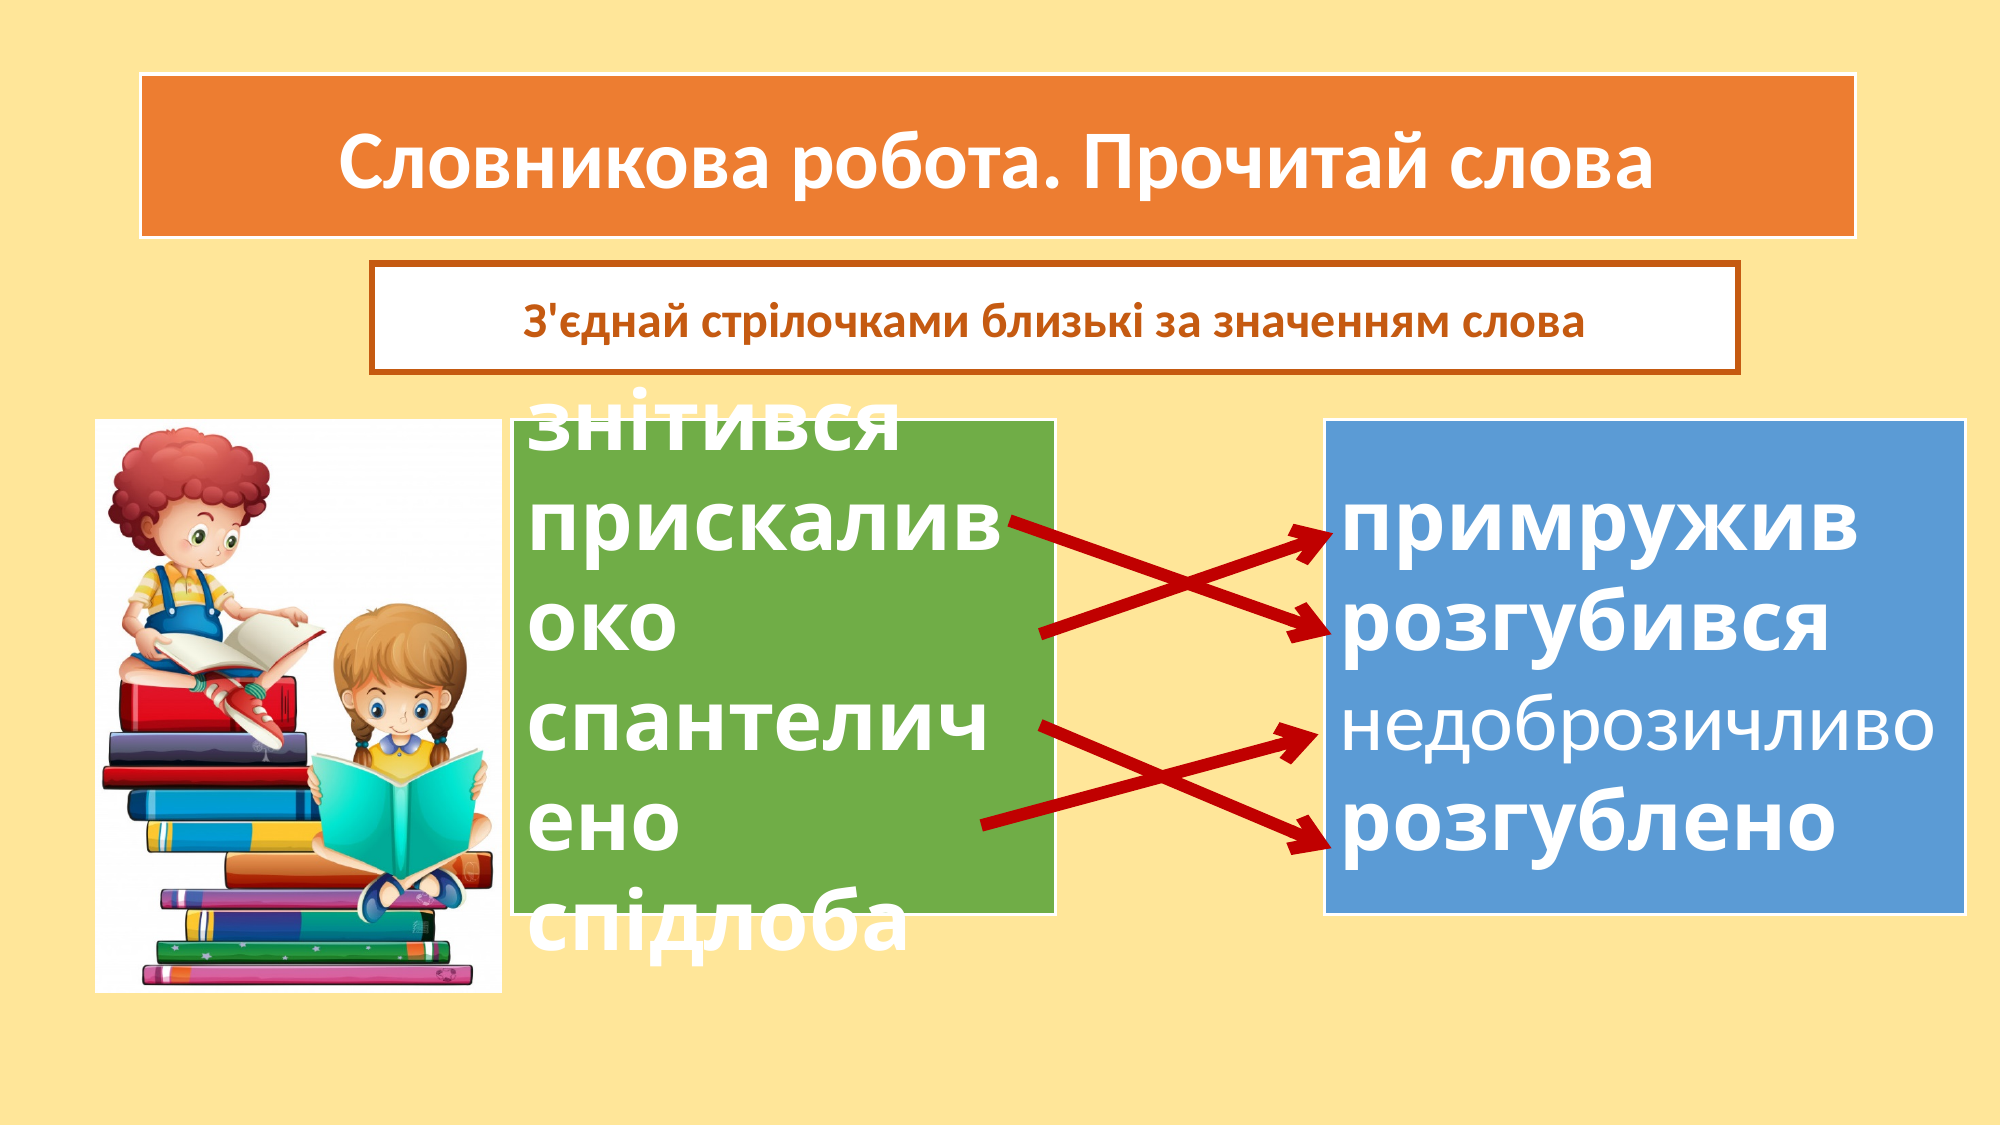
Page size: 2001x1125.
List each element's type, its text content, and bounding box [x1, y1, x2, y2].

text_box Словникова робота. Прочитай слова [139, 72, 1857, 239]
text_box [1040, 725, 1332, 849]
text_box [1009, 520, 1332, 635]
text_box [981, 734, 1319, 826]
text_box примружив розгубився недоброзичливо розгублено [1323, 418, 1967, 916]
text_box знітився прискалив око спантеличено спідлоба [510, 418, 1057, 916]
text_box З'єднай стрілочками близькі за значенням слова [371, 263, 1739, 373]
picture [95, 419, 502, 993]
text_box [1040, 533, 1334, 635]
